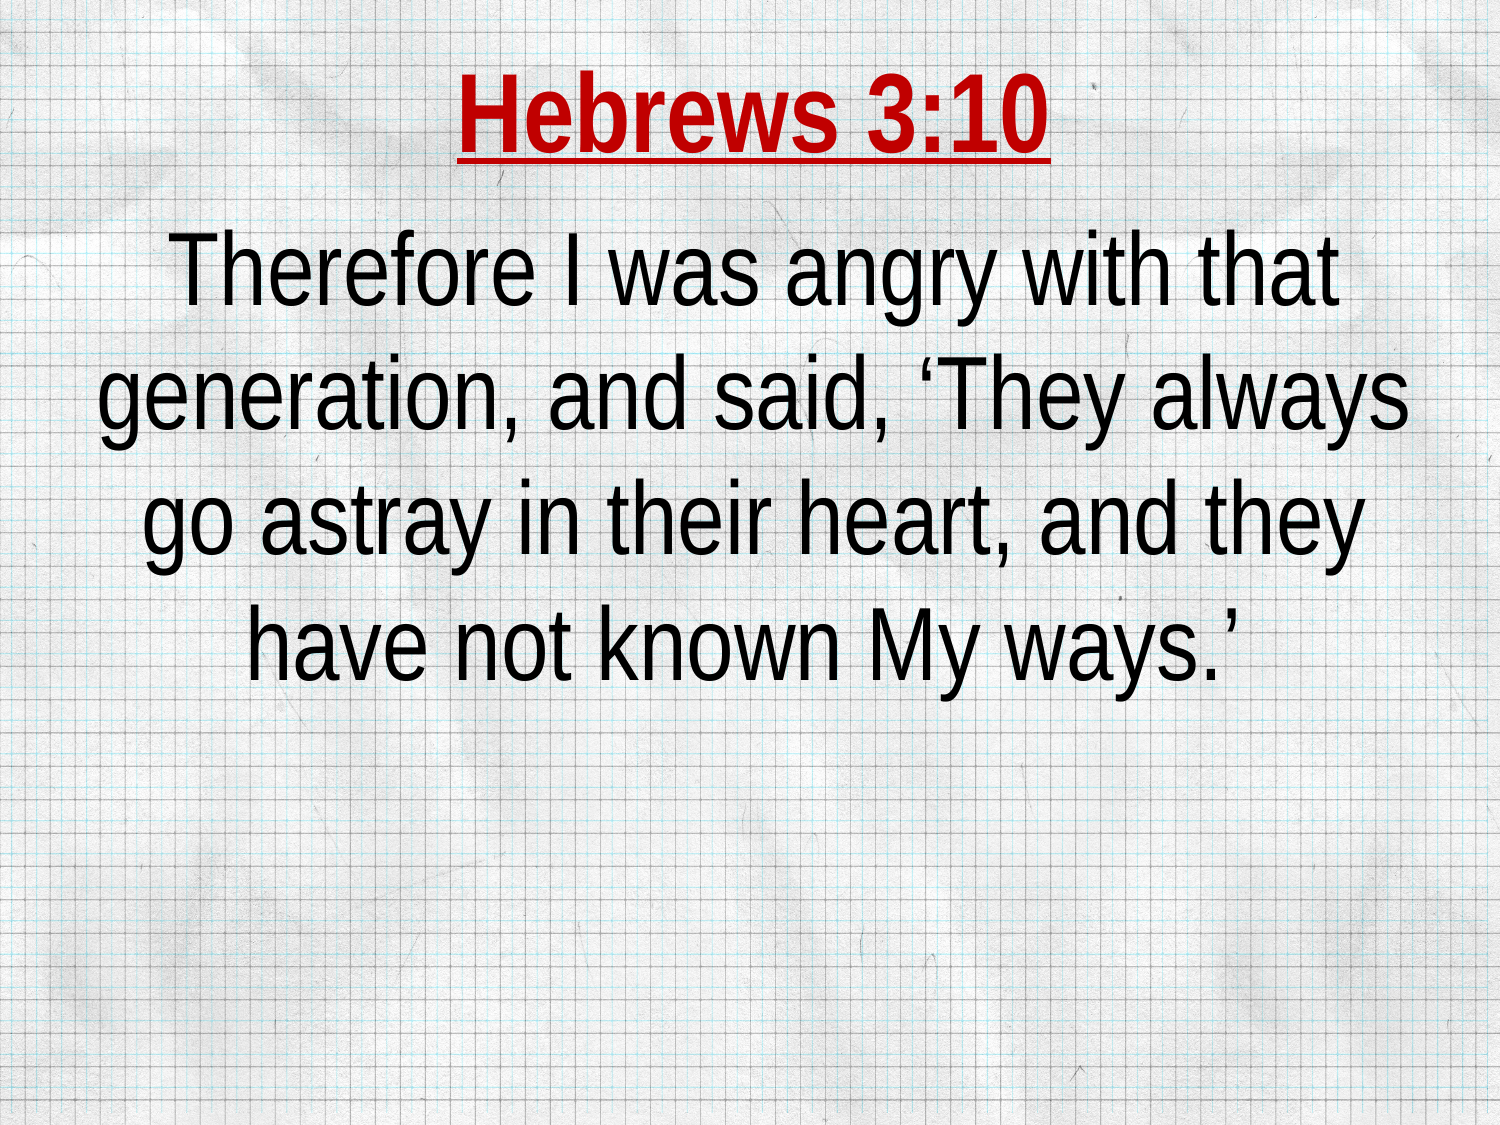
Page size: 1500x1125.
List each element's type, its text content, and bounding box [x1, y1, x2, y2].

picture [0, 0, 1500, 1125]
text_box Hebrews 3:10 Therefore I was angry with that generation, and said, ‘They always go astray in their heart, and they have not known My ways.’ [32, 32, 1476, 709]
